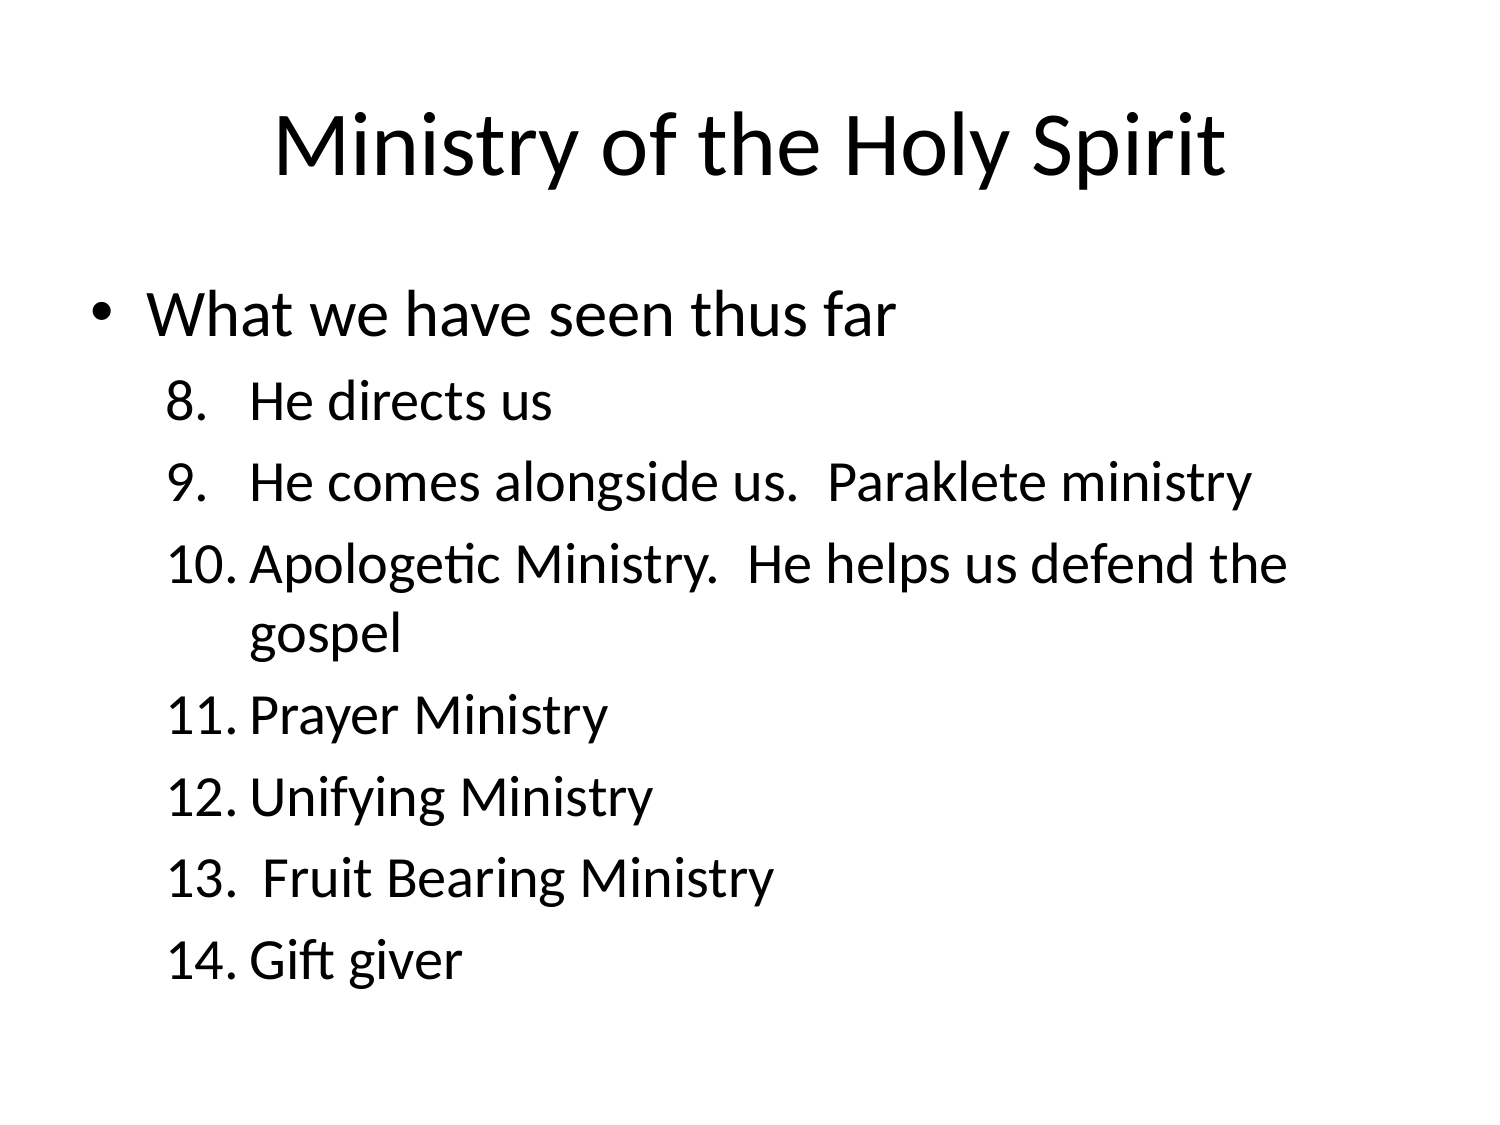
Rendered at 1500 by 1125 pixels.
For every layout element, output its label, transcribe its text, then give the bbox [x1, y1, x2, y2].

list What we have seen thus far He directs us He comes alongside us. Paraklete ministry Apologetic Ministry. He helps us defend the gospel Prayer Ministry Unifying Ministry Fruit Bearing Ministry Gift giver [75, 262, 1425, 1005]
title Ministry of the Holy Spirit [75, 45, 1425, 233]
